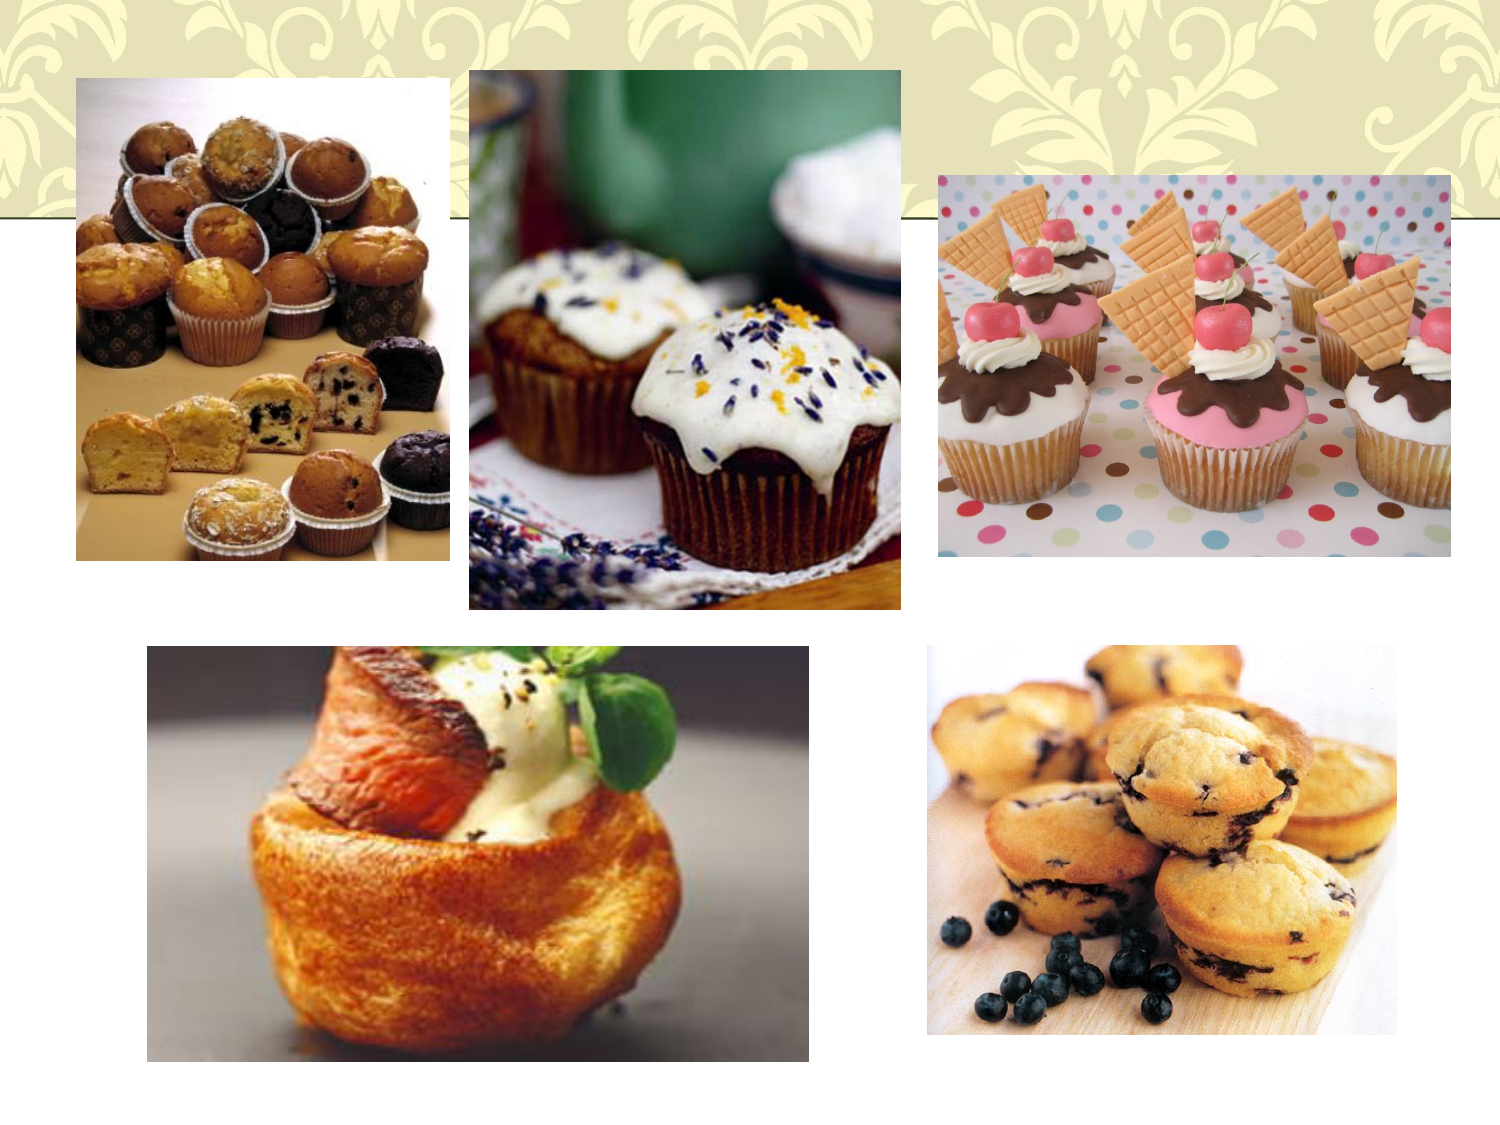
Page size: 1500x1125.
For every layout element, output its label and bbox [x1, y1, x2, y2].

picture [469, 70, 901, 610]
picture [147, 646, 810, 1063]
picture [926, 644, 1398, 1036]
picture [938, 175, 1452, 557]
list [76, 77, 450, 562]
